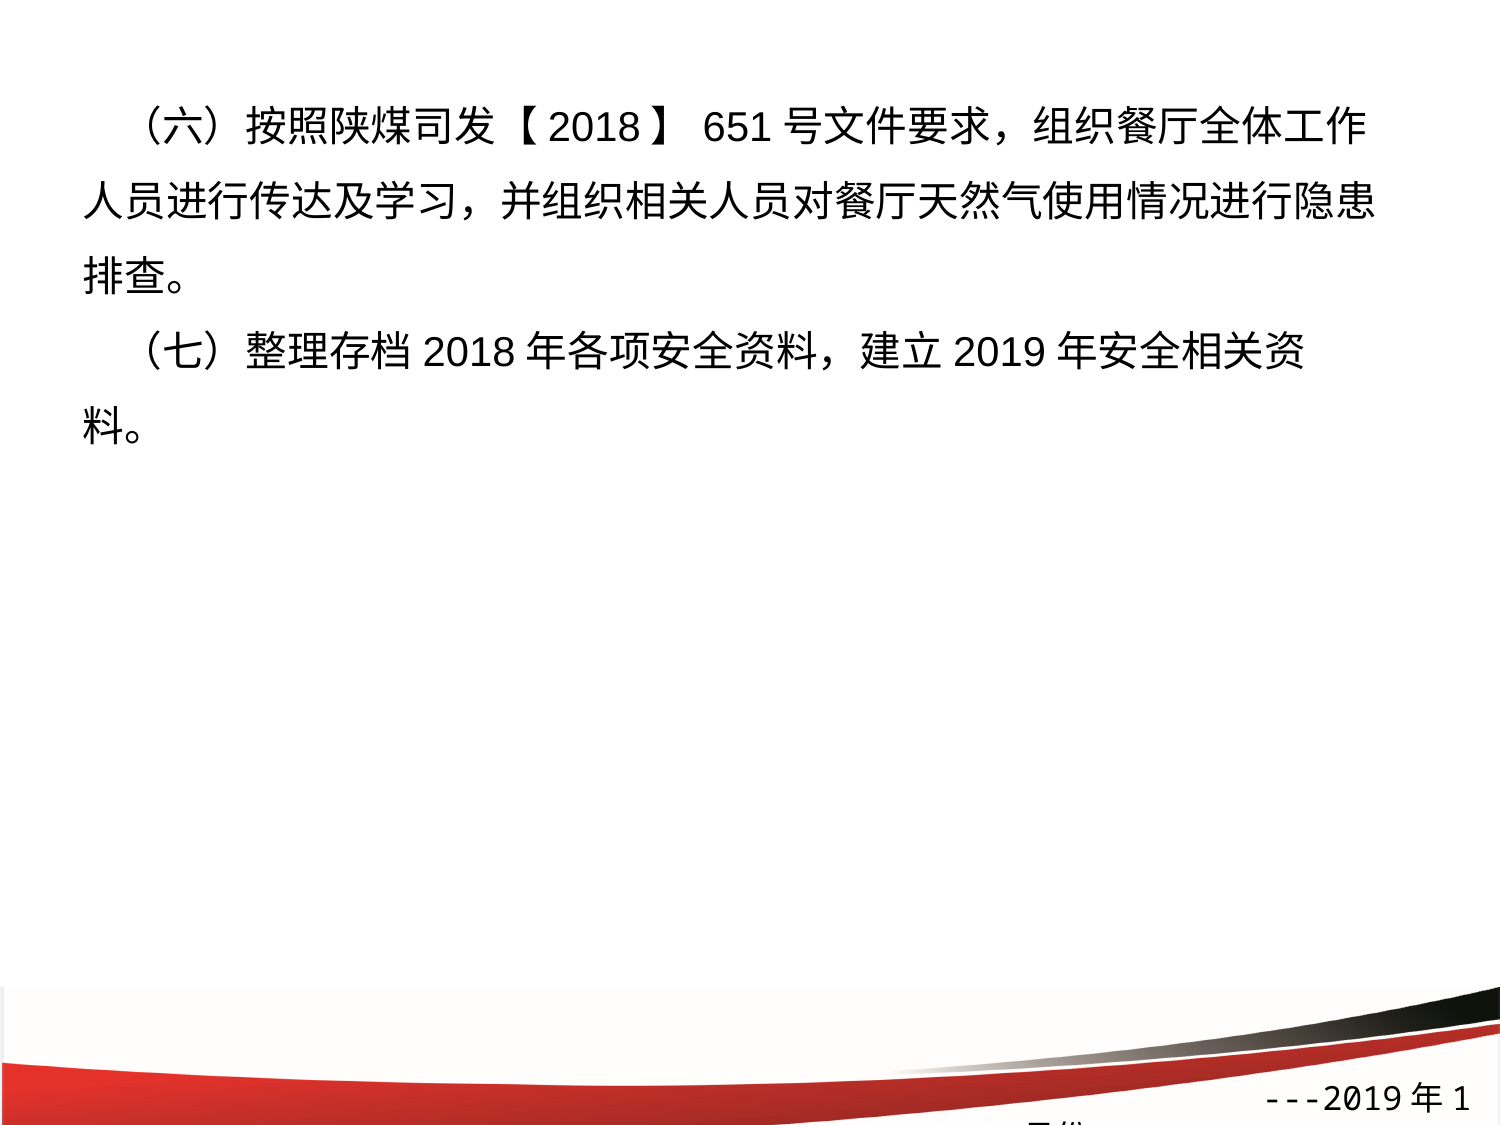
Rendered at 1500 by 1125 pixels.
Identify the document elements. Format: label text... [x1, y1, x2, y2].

picture [0, 987, 1500, 1125]
text_box （六）按照陕煤司发【2018】651号文件要求，组织餐厅全体工作人员进行传达及学习，并组织相关人员对餐厅天然气使用情况进行隐患排查。 （七）整理存档2018年各项安全资料，建立2019年安全相关资料。 [67, 67, 1402, 458]
